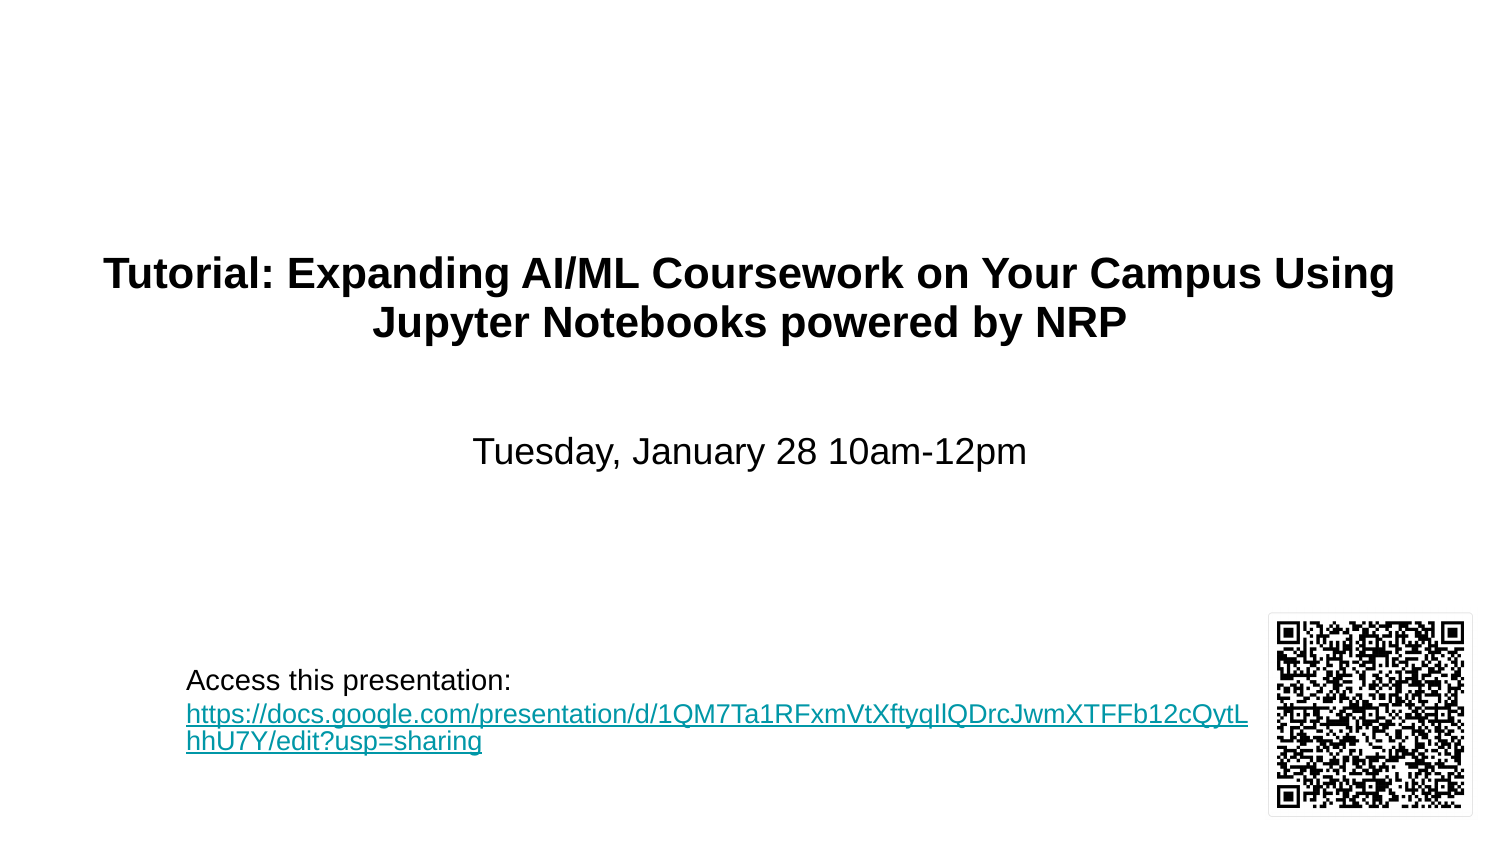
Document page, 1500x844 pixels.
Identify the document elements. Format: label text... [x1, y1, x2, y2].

title Tutorial: Expanding AI/ML Coursework on Your Campus Using Jupyter Notebooks powered by NRP Tuesday, January 28 10am-12pm [51, 122, 1449, 530]
text_box Access this presentation: https://docs.google.com/presentation/d/1QM7Ta1RFxmVtXftyqIlQDrcJwmXTFFb12cQytLhhU7Y/edit?usp=sharing [171, 646, 1260, 725]
picture [1265, 606, 1478, 820]
